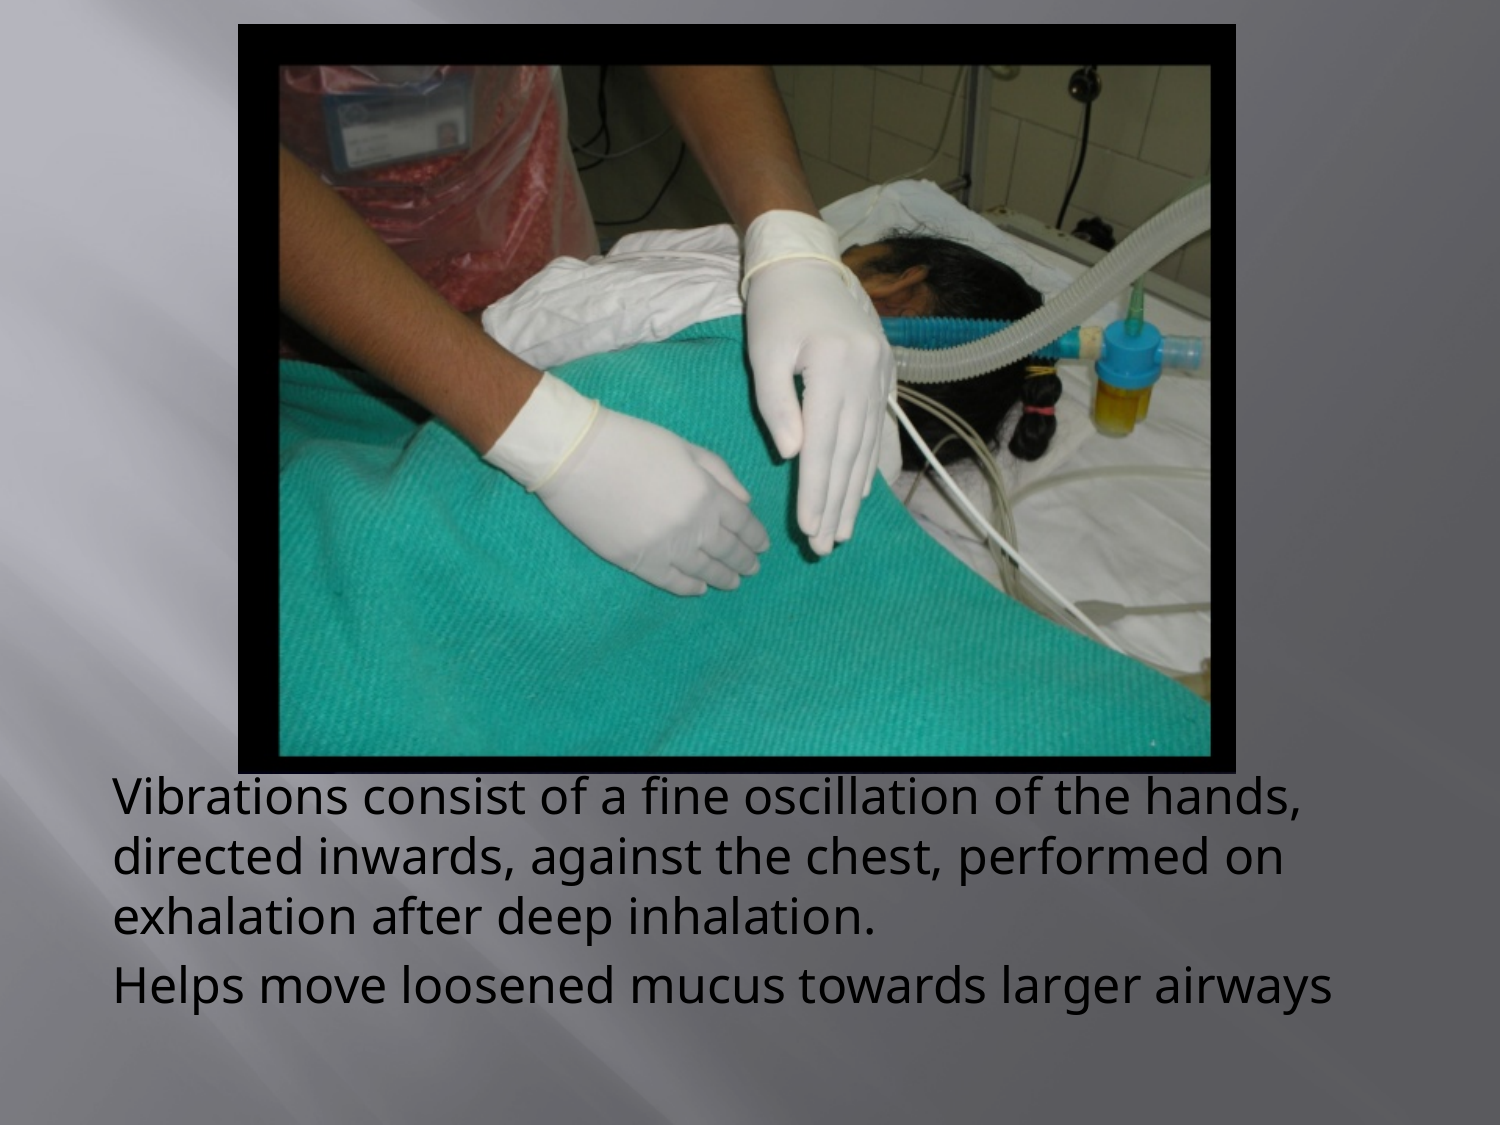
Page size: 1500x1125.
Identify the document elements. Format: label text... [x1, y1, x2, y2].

picture [237, 24, 1236, 774]
list Vibrations consist of a fine oscillation of the hands, directed inwards, against the chest, performed on exhalation after deep inhalation. Helps move loosened mucus towards larger airways [75, 187, 1425, 1125]
